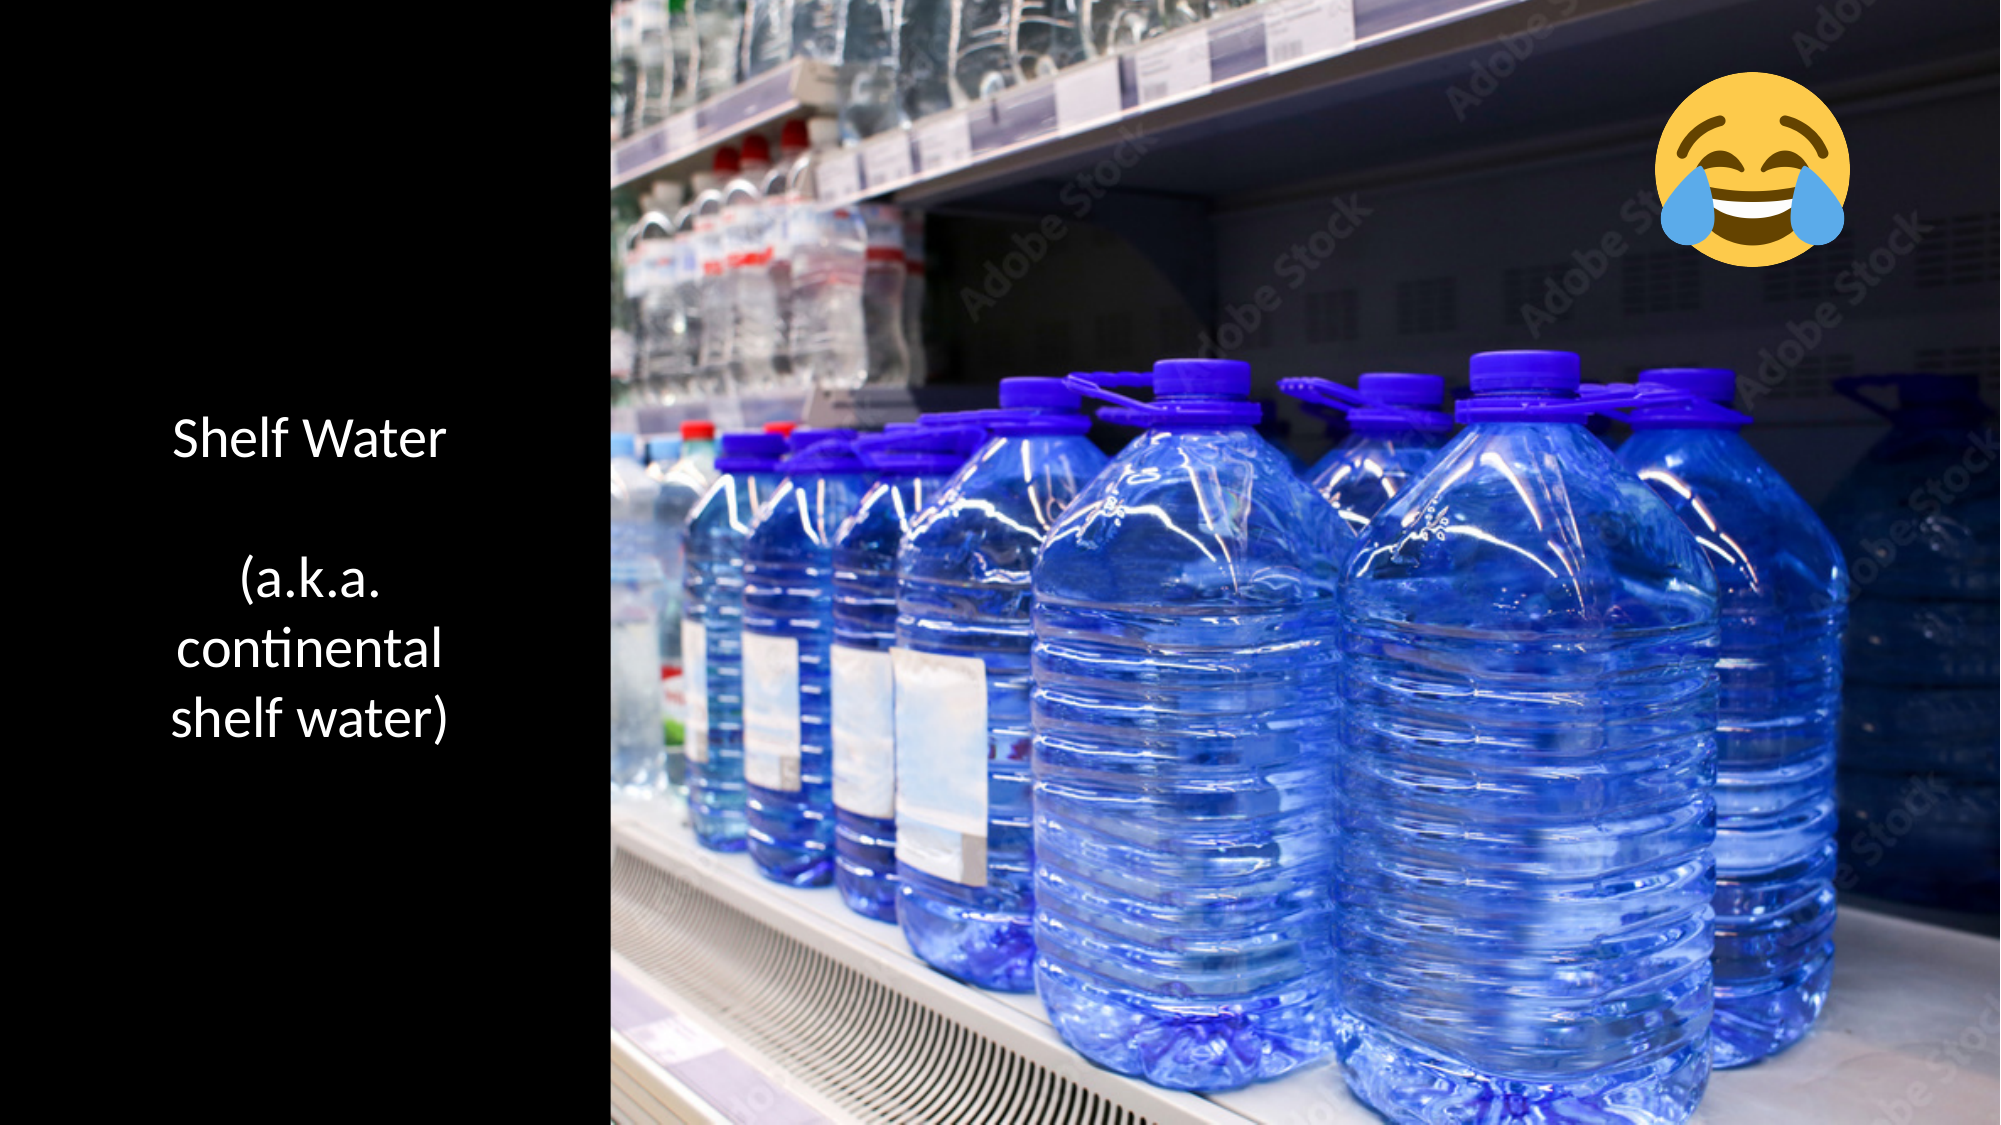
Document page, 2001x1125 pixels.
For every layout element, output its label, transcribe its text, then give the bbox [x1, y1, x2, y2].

picture [610, 0, 2000, 1125]
text_box Shelf Water (a.k.a. continental shelf water) [123, 392, 498, 827]
